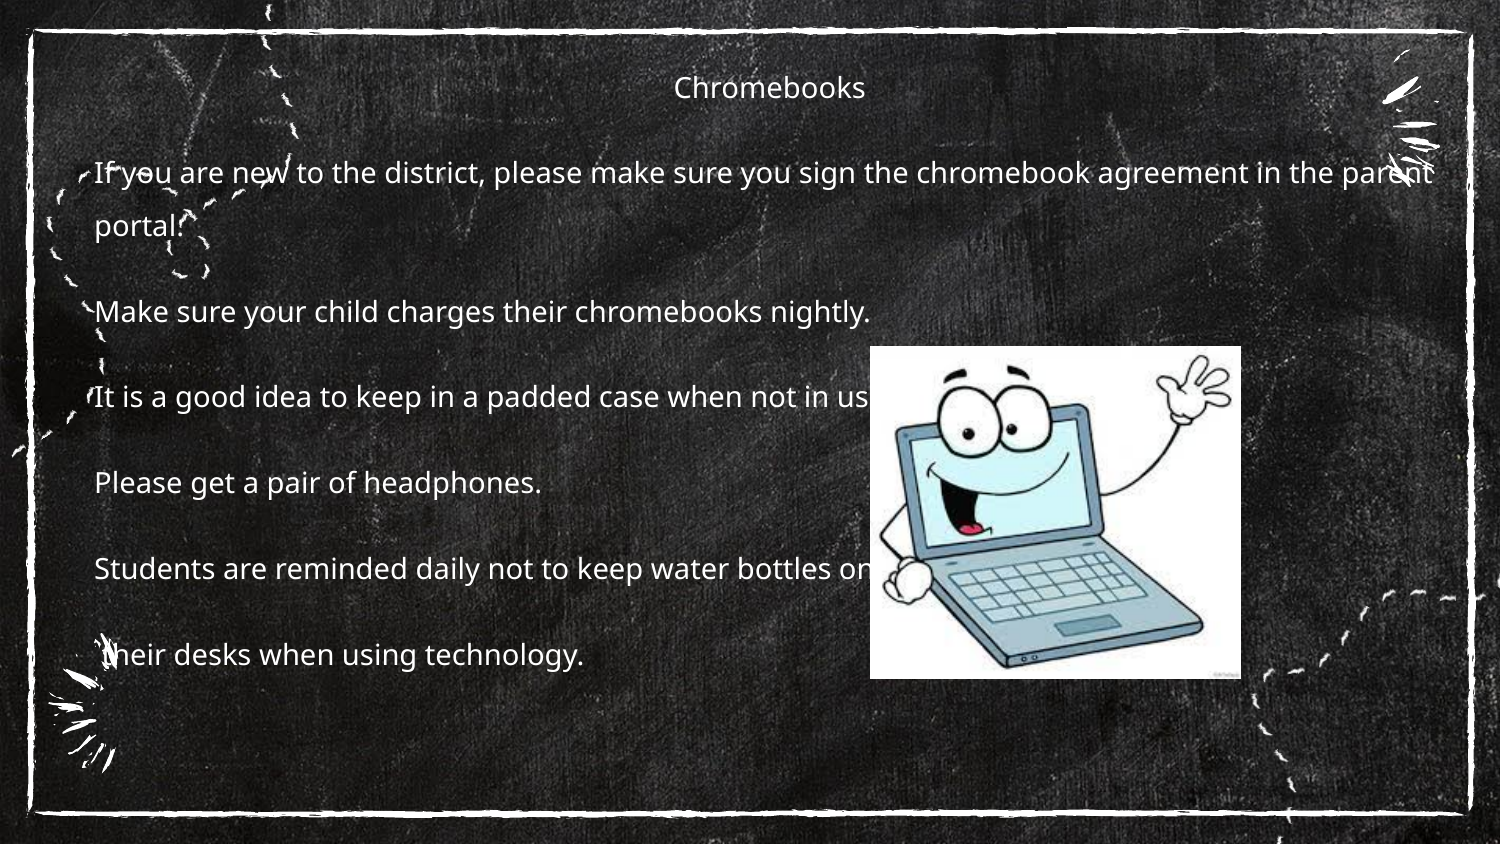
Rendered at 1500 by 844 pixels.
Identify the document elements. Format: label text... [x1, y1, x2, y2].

subtitle Chromebooks If you are new to the district, please make sure you sign the chromebook agreement in the parent portal. Make sure your child charges their chromebooks nightly. It is a good idea to keep in a padded case when not in use. Please get a pair of headphones. Students are reminded daily not to keep water bottles on their desks when using technology. [79, 36, 1461, 807]
picture [0, 0, 1500, 844]
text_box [47, 631, 119, 774]
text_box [1381, 49, 1441, 188]
